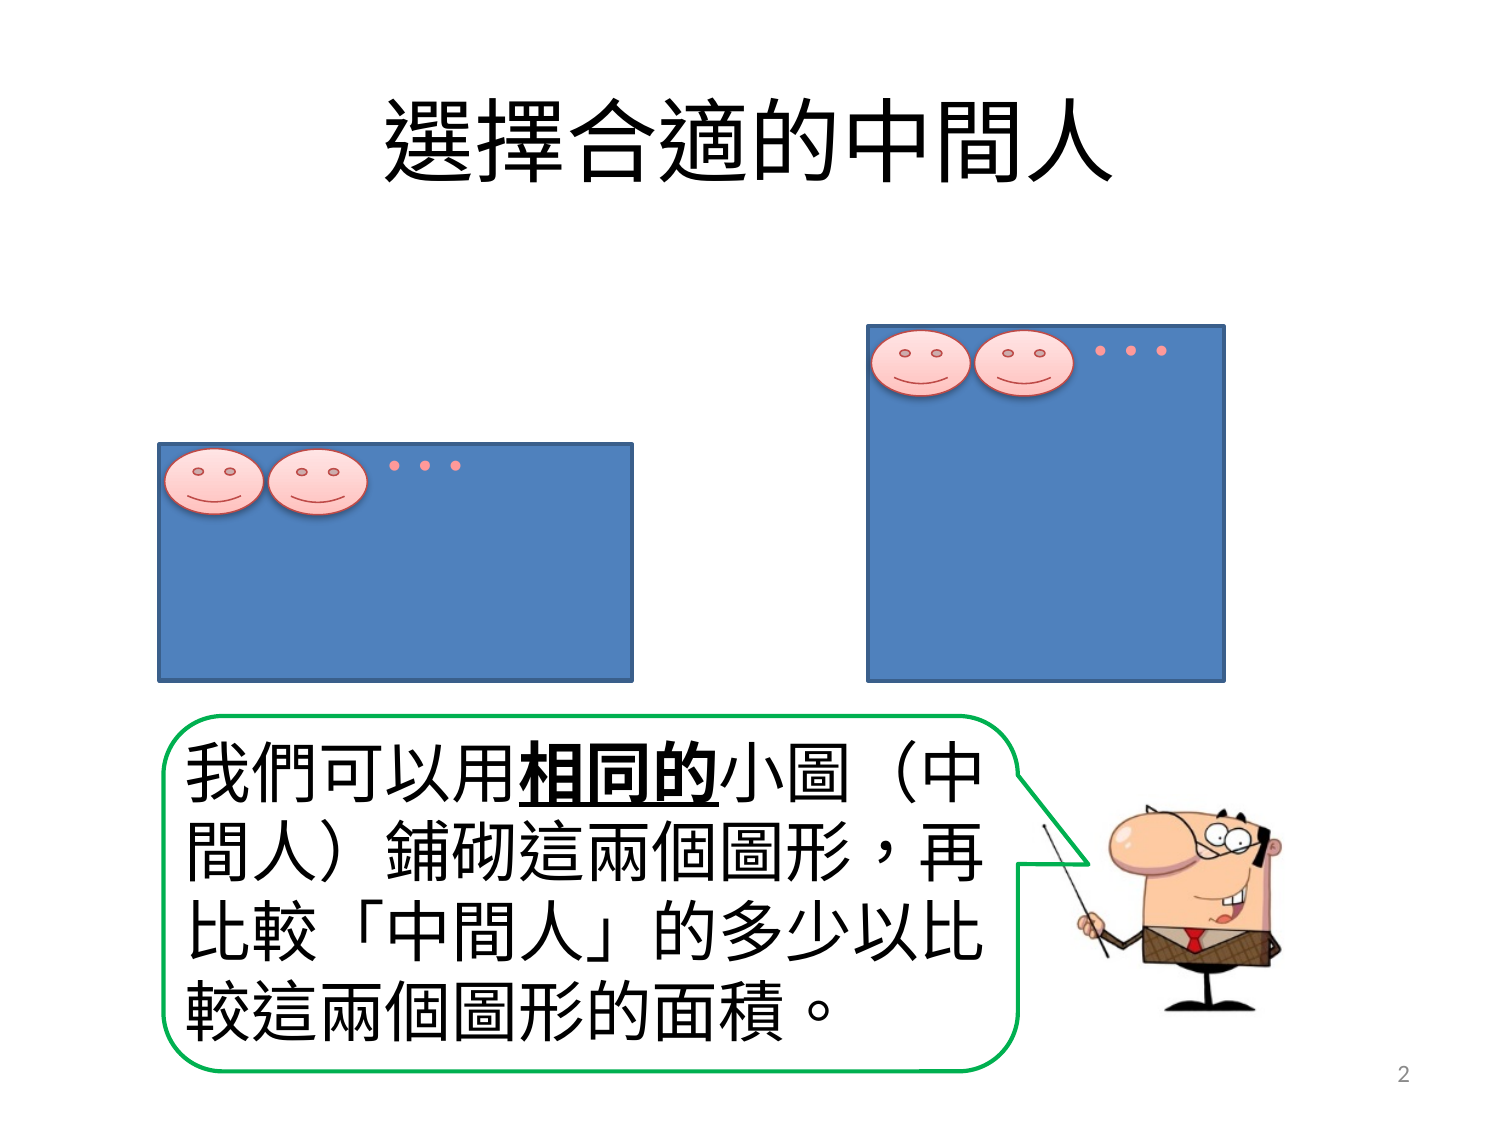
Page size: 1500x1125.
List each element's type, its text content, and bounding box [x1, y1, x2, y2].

title 選擇合適的中間人 [75, 45, 1425, 233]
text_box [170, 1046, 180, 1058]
text_box  [1072, 278, 1204, 403]
text_box  [366, 393, 499, 519]
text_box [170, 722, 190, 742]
text_box [163, 447, 264, 516]
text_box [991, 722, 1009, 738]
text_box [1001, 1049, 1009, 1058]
text_box [974, 329, 1072, 397]
picture [1031, 794, 1294, 1022]
text_box [267, 448, 366, 516]
slide_number 2 [1074, 1042, 1425, 1103]
text_box [161, 713, 1034, 1074]
text_box [870, 329, 972, 397]
text_box [866, 324, 1226, 683]
text_box [157, 442, 634, 683]
